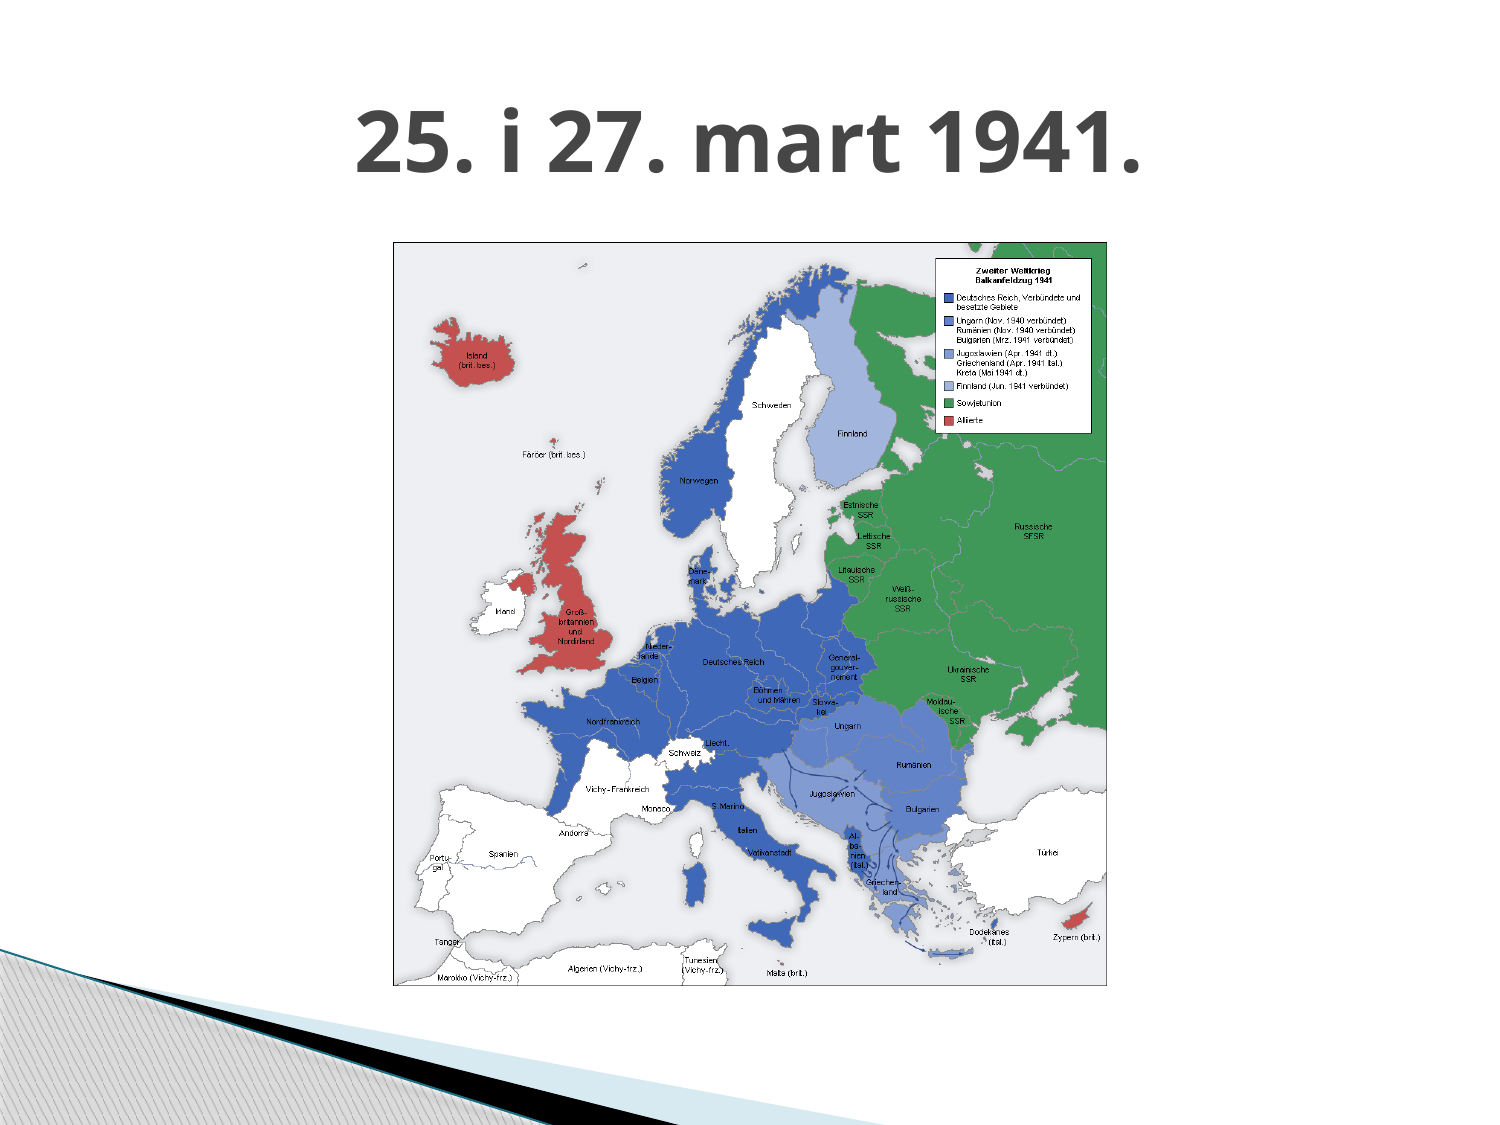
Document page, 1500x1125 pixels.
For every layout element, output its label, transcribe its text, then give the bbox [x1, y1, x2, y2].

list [393, 242, 1107, 986]
title 25. i 27. mart 1941. [75, 45, 1425, 233]
